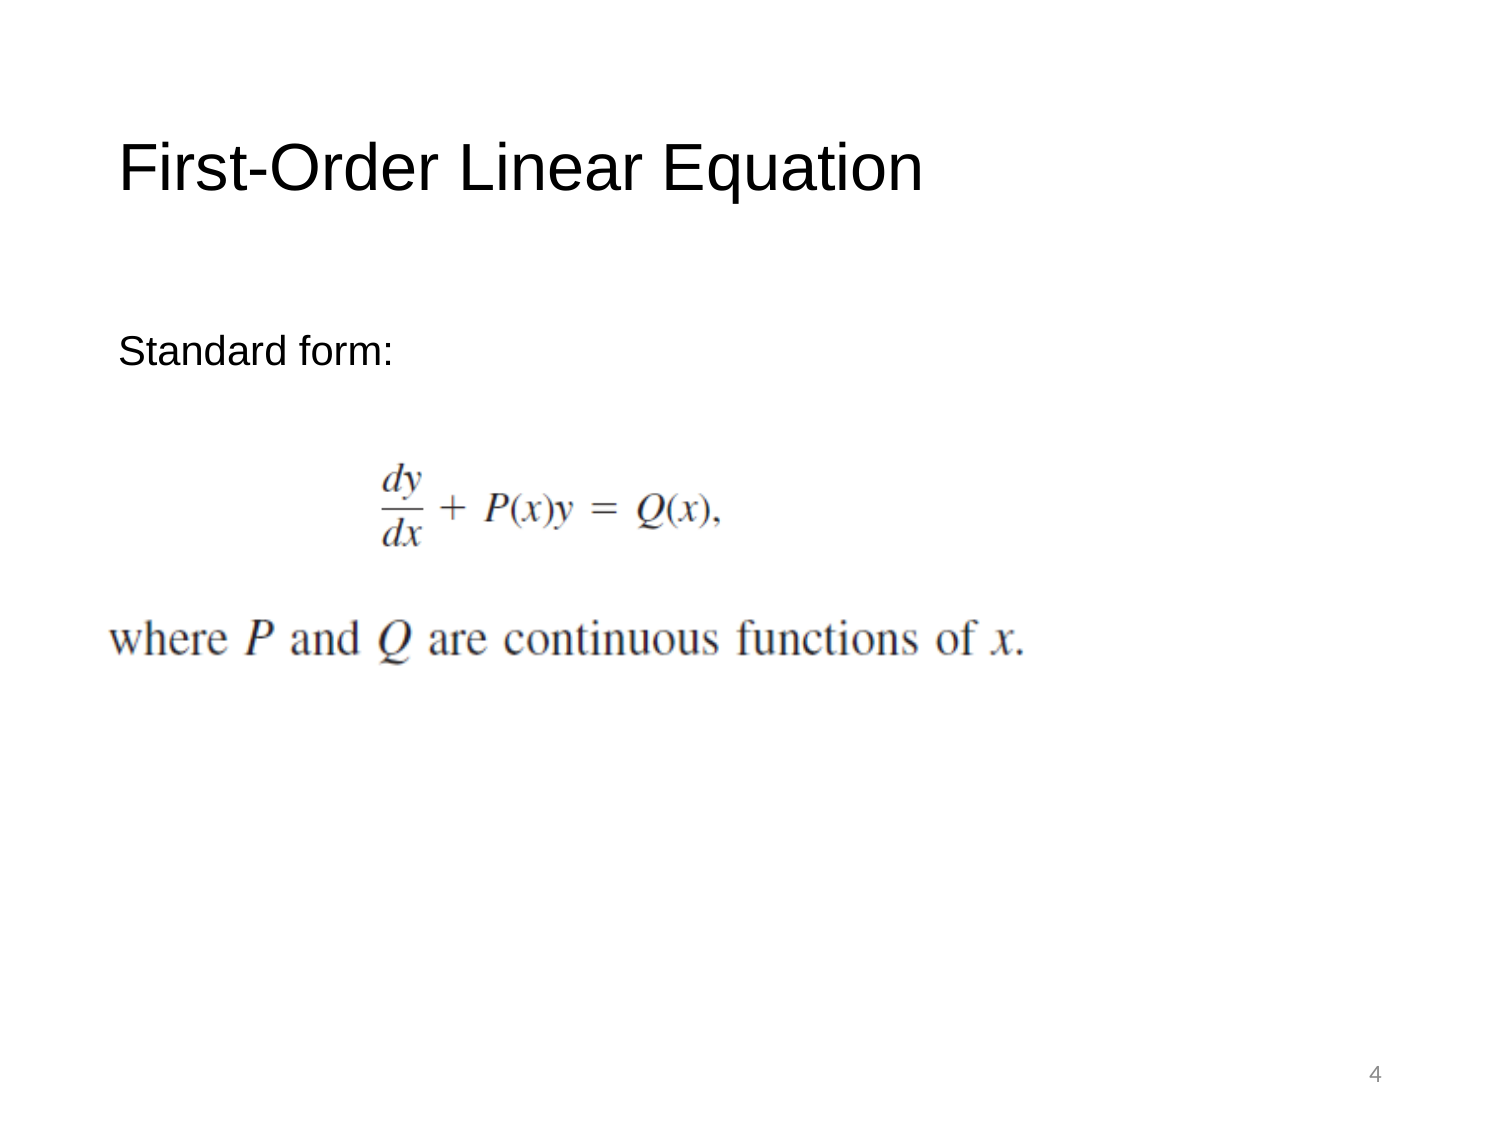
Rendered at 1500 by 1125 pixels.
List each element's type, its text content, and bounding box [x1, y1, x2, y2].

picture [103, 614, 1033, 668]
picture [367, 444, 733, 572]
slide_number 4 [1059, 1042, 1397, 1103]
title First-Order Linear Equation [103, 59, 1397, 278]
list Standard form: [103, 321, 1397, 1014]
